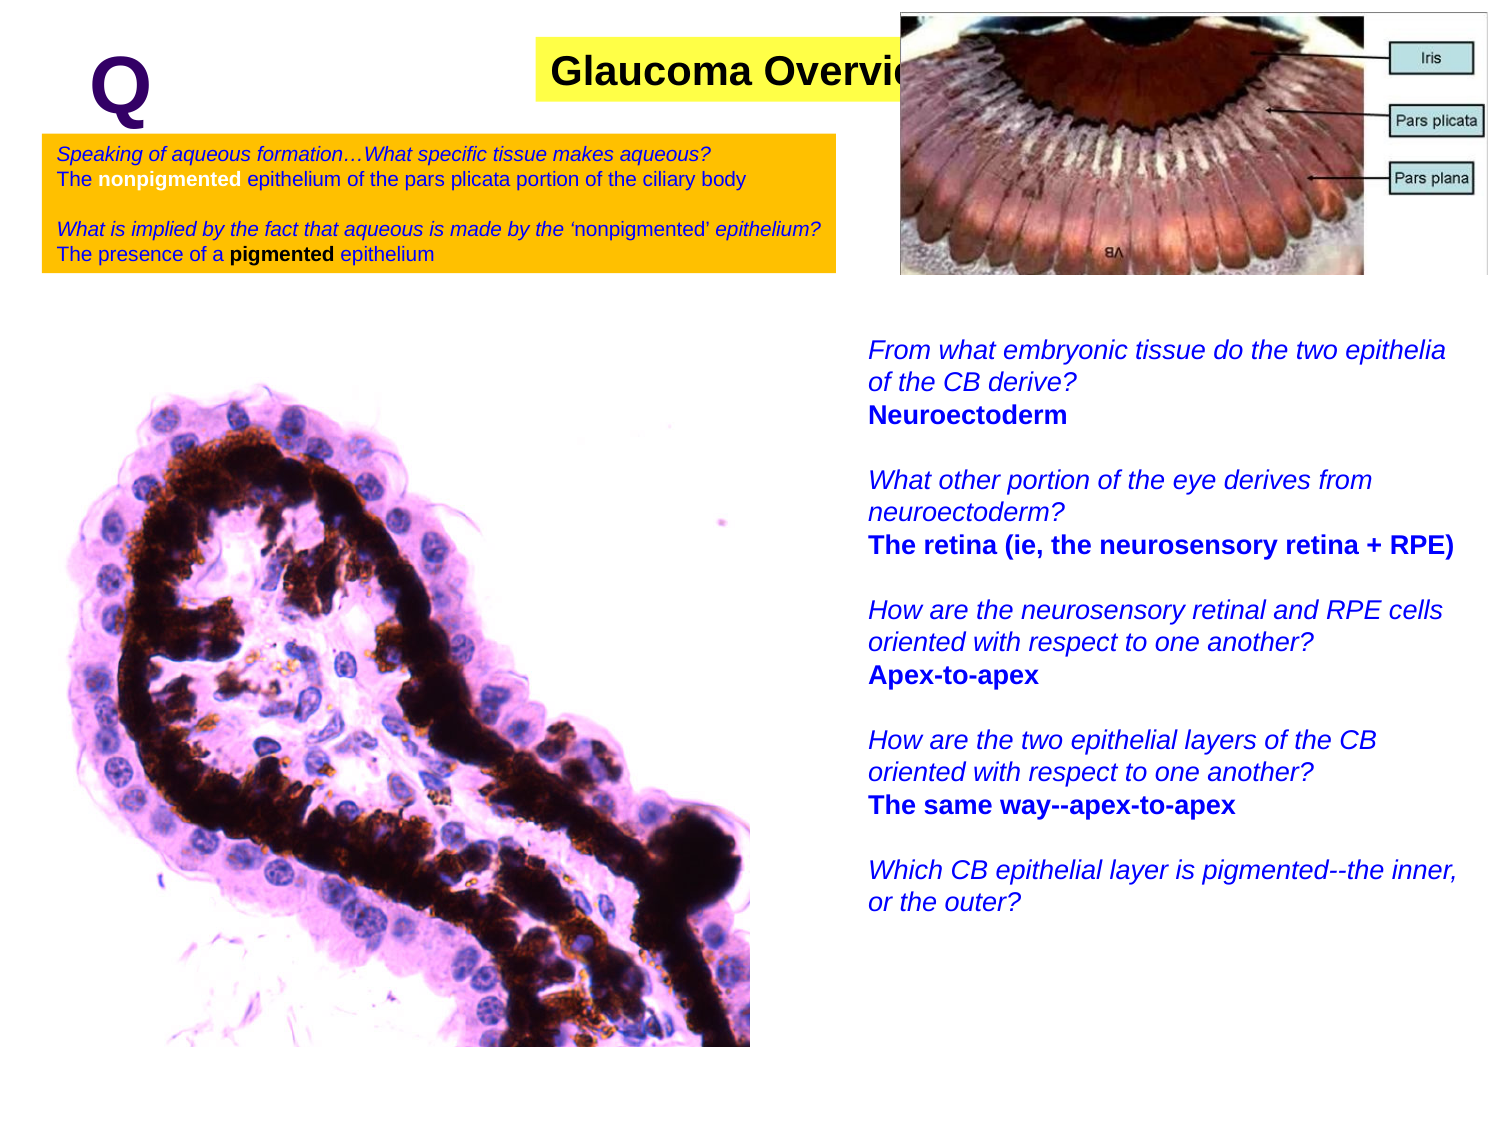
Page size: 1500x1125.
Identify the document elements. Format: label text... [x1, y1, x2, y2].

text_box From what embryonic tissue do the two epithelia of the CB derive? Neuroectoderm What other portion of the eye derives from neuroectoderm? The retina (ie, the neurosensory retina + RPE) How are the neurosensory retinal and RPE cells oriented with respect to one another? Apex-to-apex How are the two epithelial layers of the CB oriented with respect to one another? The same way--apex-to-apex Which CB epithelial layer is pigmented--the inner, or the outer? [853, 324, 1488, 925]
text_box Speaking of aqueous formation…What specific tissue makes aqueous? The nonpigmented epithelium of the pars plicata portion of the ciliary body What is implied by the fact that aqueous is made by the ‘nonpigmented’ epithelium? The presence of a pigmented epithelium [41, 133, 836, 274]
text_box Q [75, 20, 894, 138]
picture [37, 324, 751, 1048]
picture [899, 12, 1488, 276]
